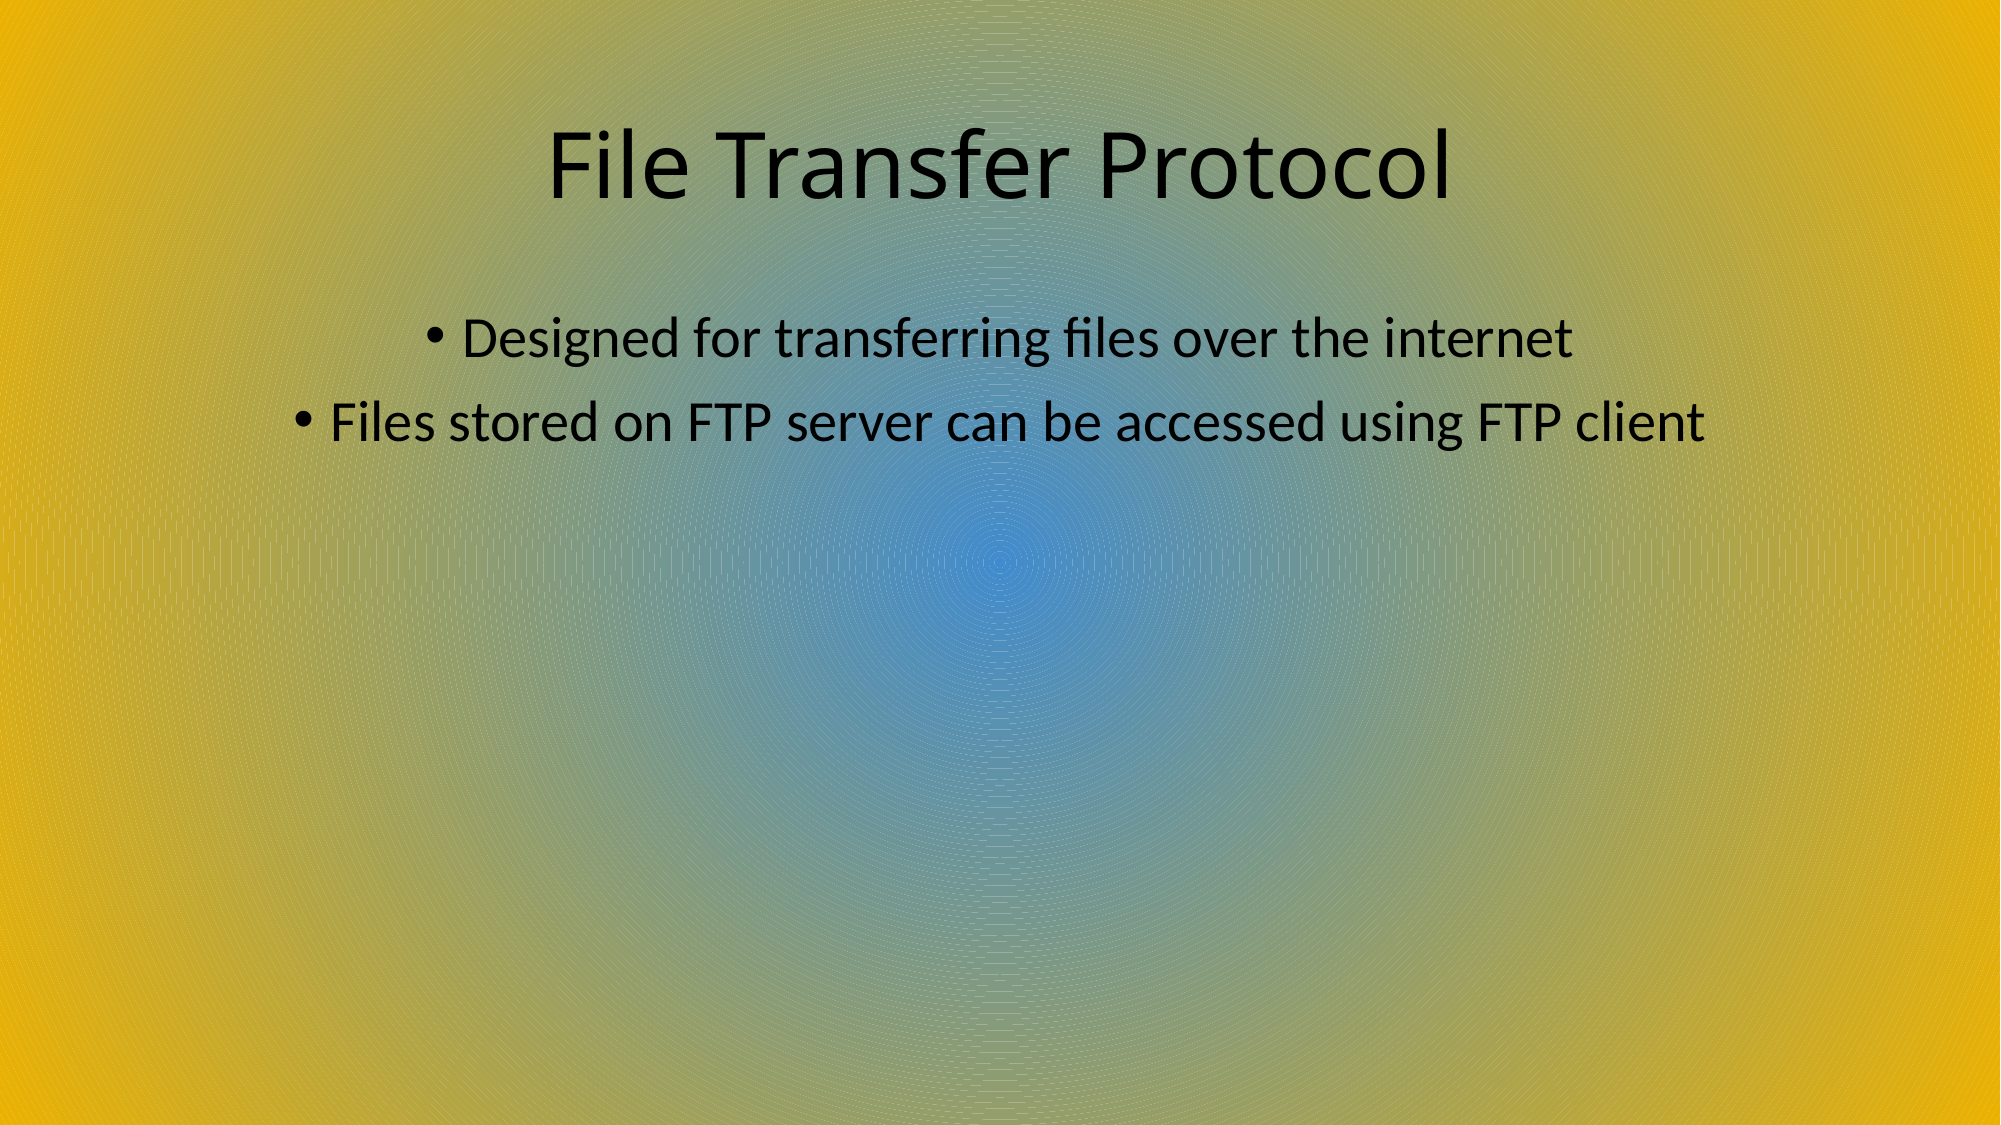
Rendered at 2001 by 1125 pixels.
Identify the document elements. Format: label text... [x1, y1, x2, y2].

list Designed for transferring files over the internet Files stored on FTP server can be accessed using FTP client [137, 299, 1863, 1014]
title File Transfer Protocol [137, 59, 1863, 278]
